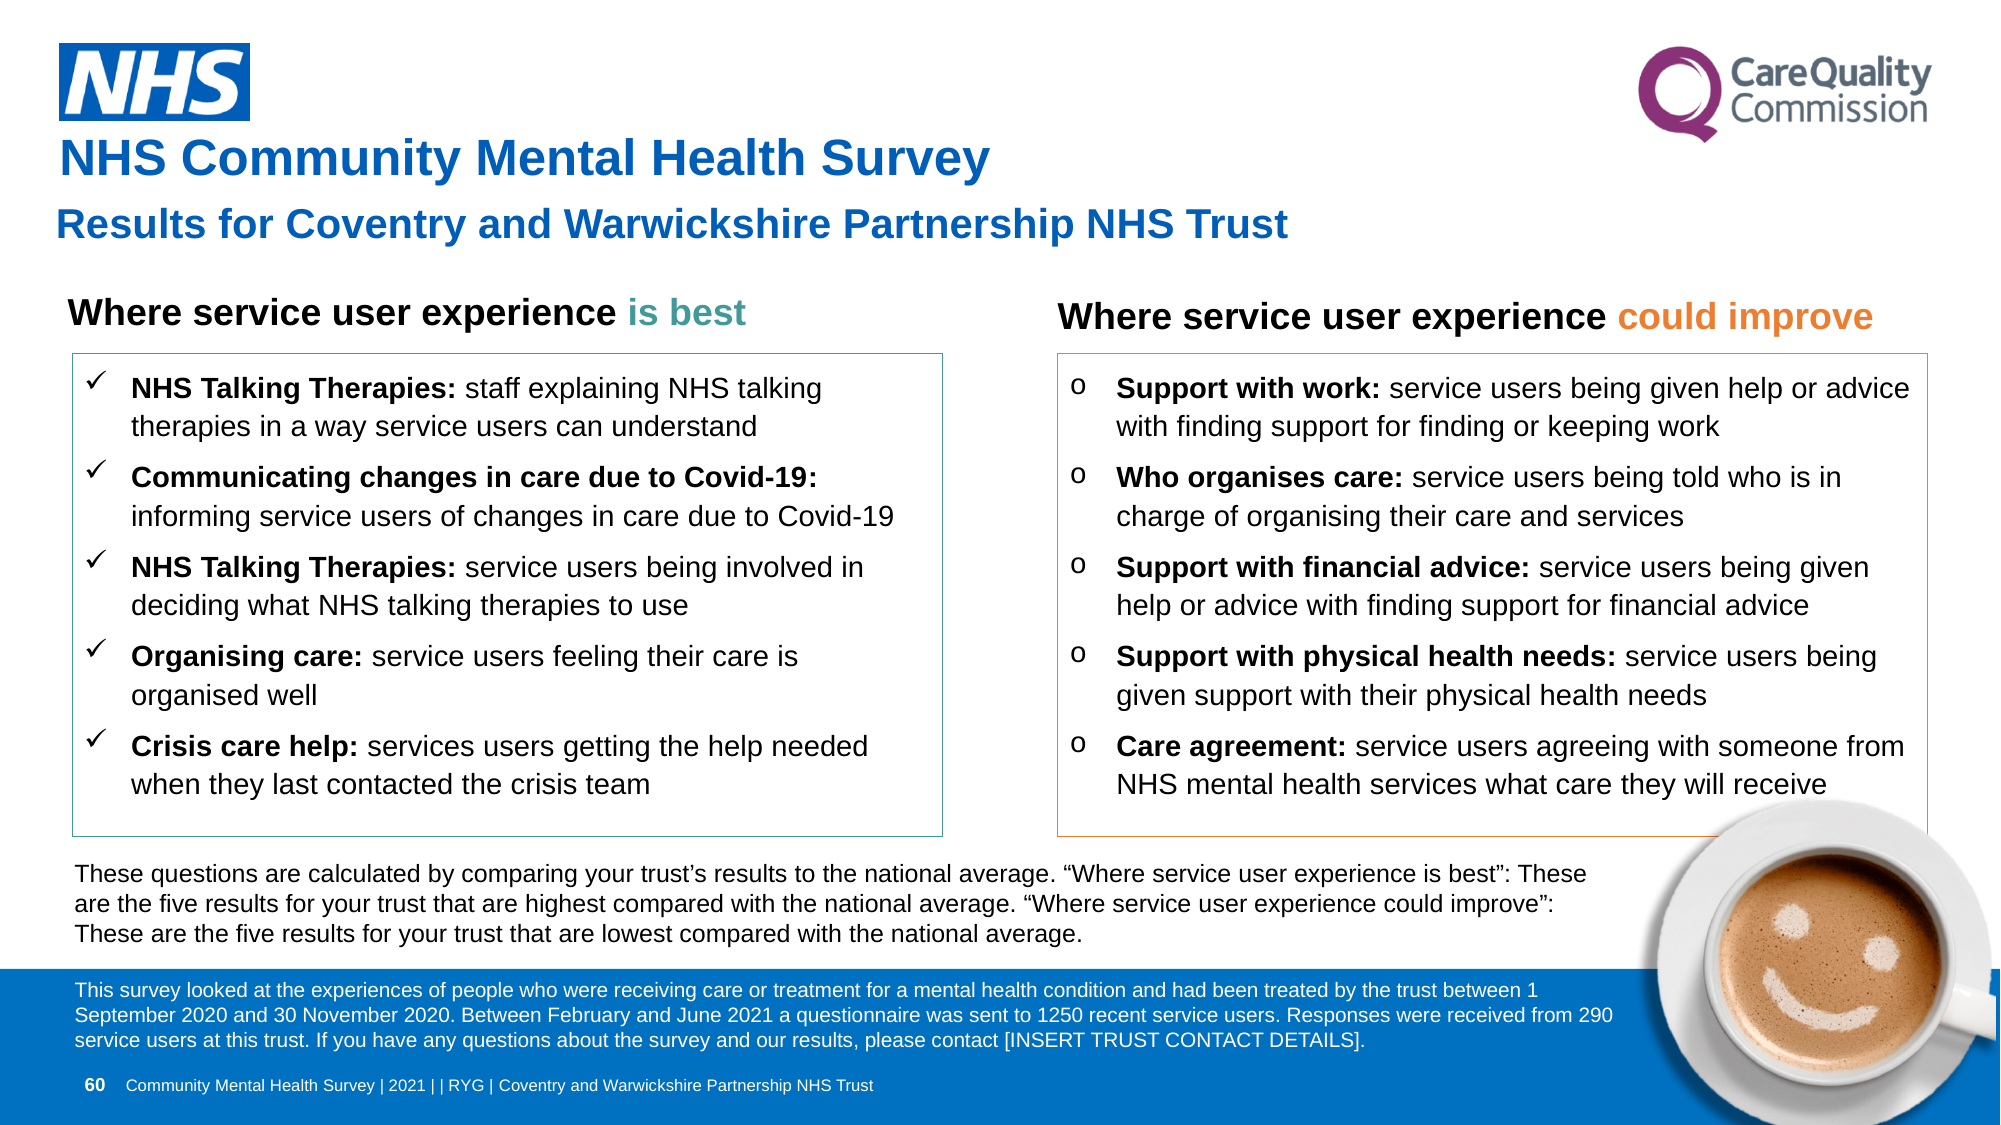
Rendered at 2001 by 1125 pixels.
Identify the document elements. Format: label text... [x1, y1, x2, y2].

picture [1588, 784, 1996, 1125]
text_box These questions are calculated by comparing your trust’s results to the national average. “Where service user experience is best”: These are the five results for your trust that are highest compared with the national average. “Where service user experience could improve”: These are the five results for your trust that are lowest compared with the national average. [59, 849, 1566, 955]
text_box Where service user experience could improve [1057, 287, 1894, 338]
text_box This survey looked at the experiences of people who were receiving care or treatment for a mental health condition and had been treated by the trust between 1 September 2020 and 30 November 2020. Between February and June 2021 a questionnaire was sent to 1250 recent service users. Responses were received from 290 service users at this trust. If you have any questions about the survey and our results, please contact [INSERT TRUST CONTACT DETAILS]. [59, 969, 1588, 1068]
text_box Where service user experience is best [67, 282, 951, 334]
picture [59, 43, 250, 119]
text_box Support with work: service users being given help or advice with finding support for finding or keeping work Who organises care: service users being told who is in charge of organising their care and services Support with financial advice: service users being given help or advice with finding support for financial advice Support with physical health needs: service users being given support with their physical health needs Care agreement: service users agreeing with someone from NHS mental health services what care they will receive [1057, 353, 1928, 837]
picture [1637, 45, 1933, 143]
title NHS Community Mental Health Survey [44, 119, 1577, 199]
text_box Results for Coventry and Warwickshire Partnership NHS Trust [55, 196, 1589, 248]
text_box 60 [84, 1068, 122, 1125]
text_box NHS Talking Therapies: staff explaining NHS talking therapies in a way service users can understand Communicating changes in care due to Covid-19: informing service users of changes in care due to Covid-19 NHS Talking Therapies: service users being involved in deciding what NHS talking therapies to use Organising care: service users feeling their care is organised well Crisis care help: services users getting the help needed when they last contacted the crisis team [72, 353, 943, 837]
